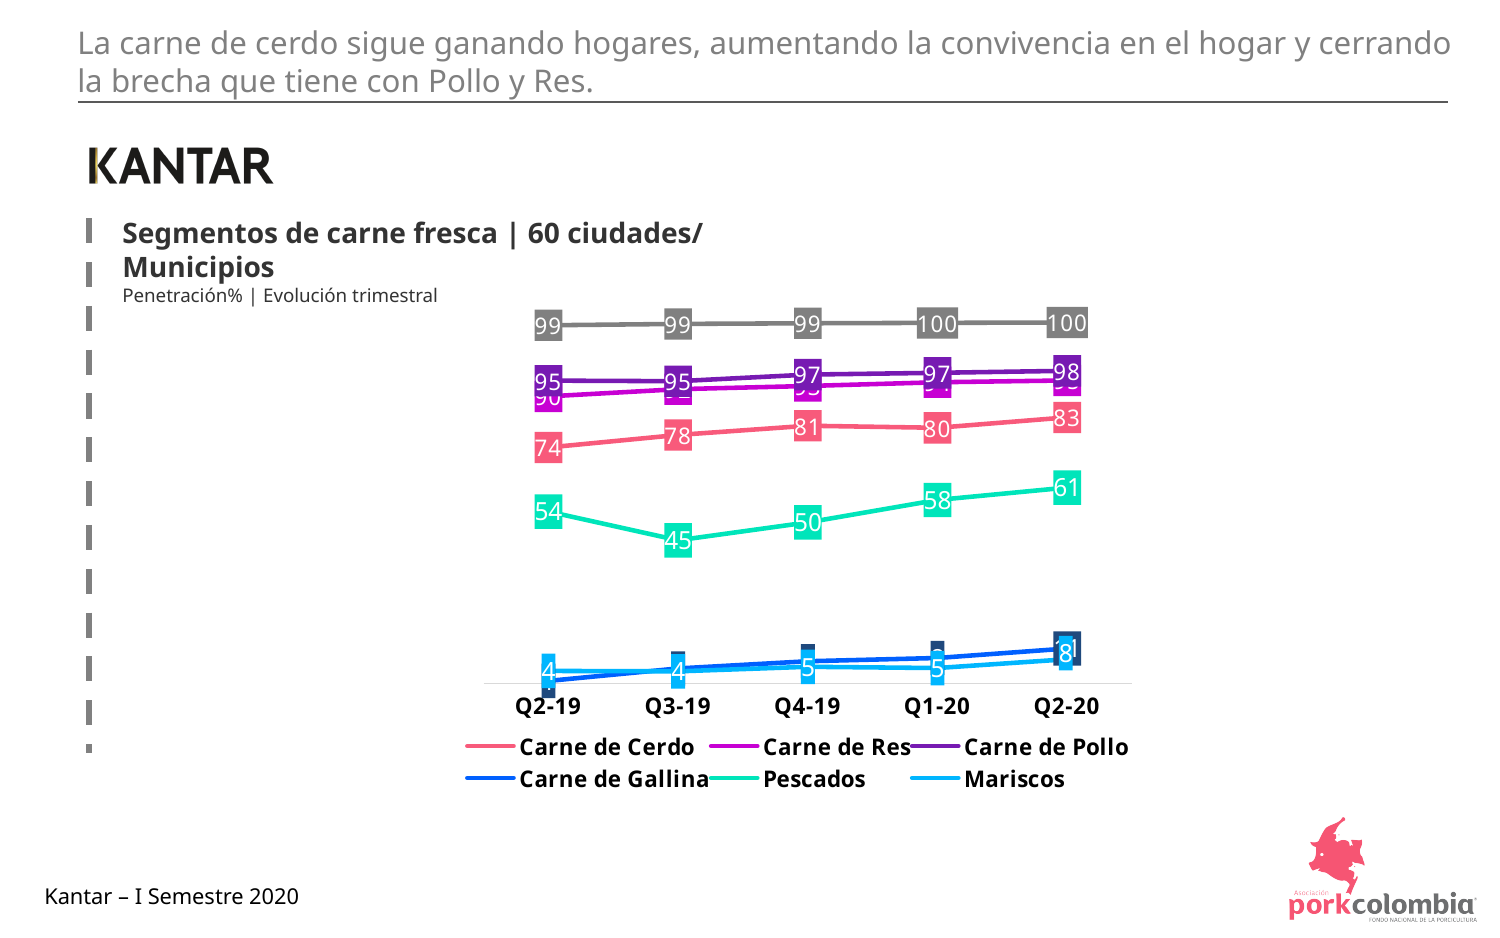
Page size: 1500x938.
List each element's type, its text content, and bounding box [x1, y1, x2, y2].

text_box Segmentos de carne fresca | 60 ciudades/ Municipios Penetración% | Evolución trimestral [107, 208, 805, 314]
chart [427, 266, 1141, 797]
text_box Kantar – I Semestre 2020 [29, 875, 315, 917]
picture [89, 147, 282, 184]
picture [1289, 817, 1477, 922]
title La carne de cerdo sigue ganando hogares, aumentando la convivencia en el hogar y cerrando la brecha que tiene con Pollo y Res. [62, 16, 1474, 93]
